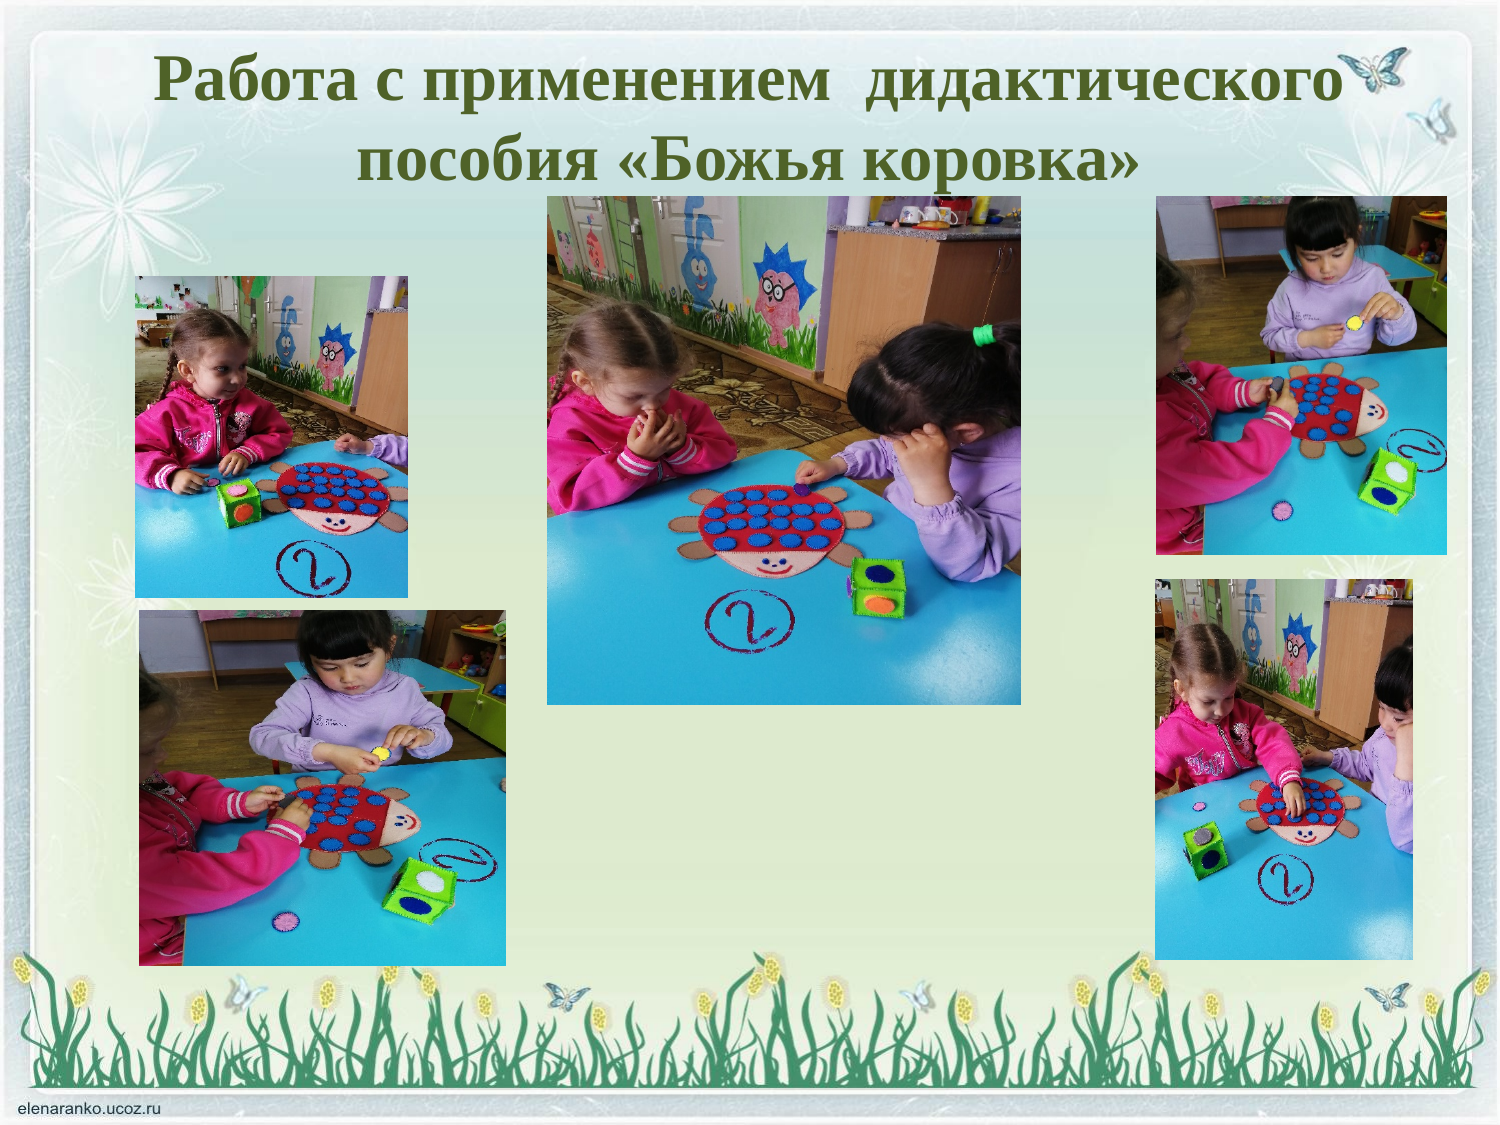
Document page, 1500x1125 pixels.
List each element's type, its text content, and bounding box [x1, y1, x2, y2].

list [547, 196, 1021, 705]
title Работа с применением дидактического пособия «Божья коровка» [53, 54, 1447, 173]
picture [0, 0, 1500, 1125]
